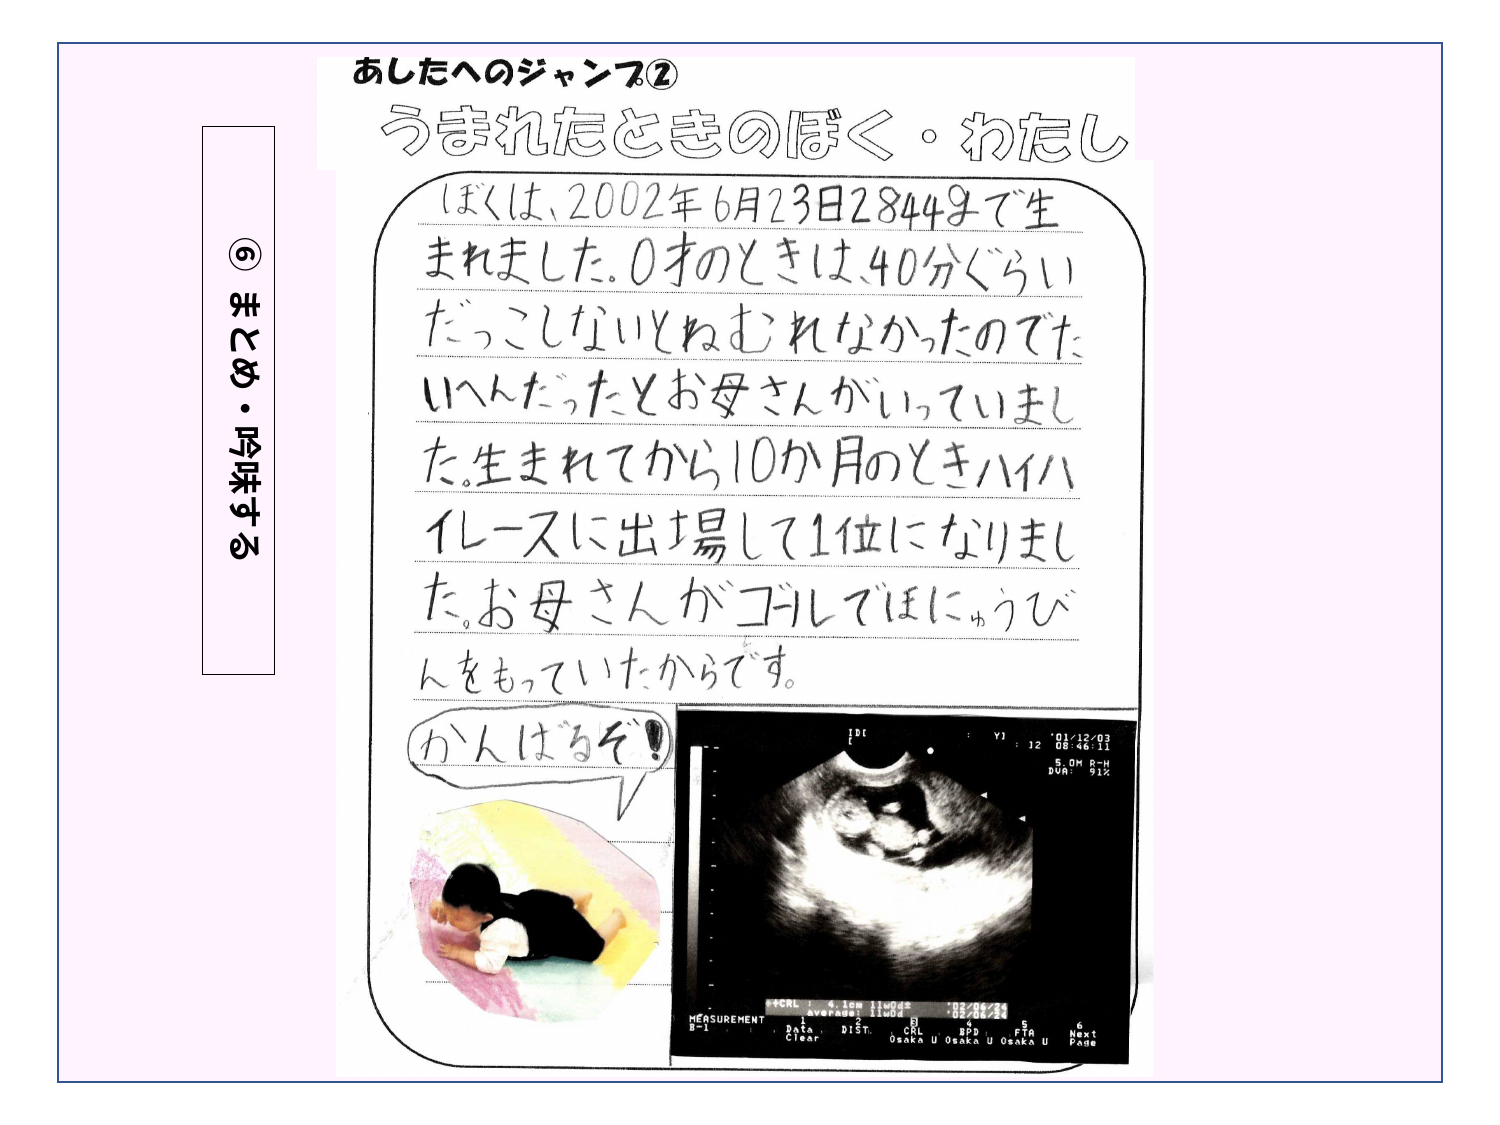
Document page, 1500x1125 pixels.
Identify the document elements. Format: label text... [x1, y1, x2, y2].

picture [317, 57, 1156, 1077]
text_box ⑥ まとめ・吟味する [202, 126, 275, 675]
text_box [57, 42, 1443, 1083]
